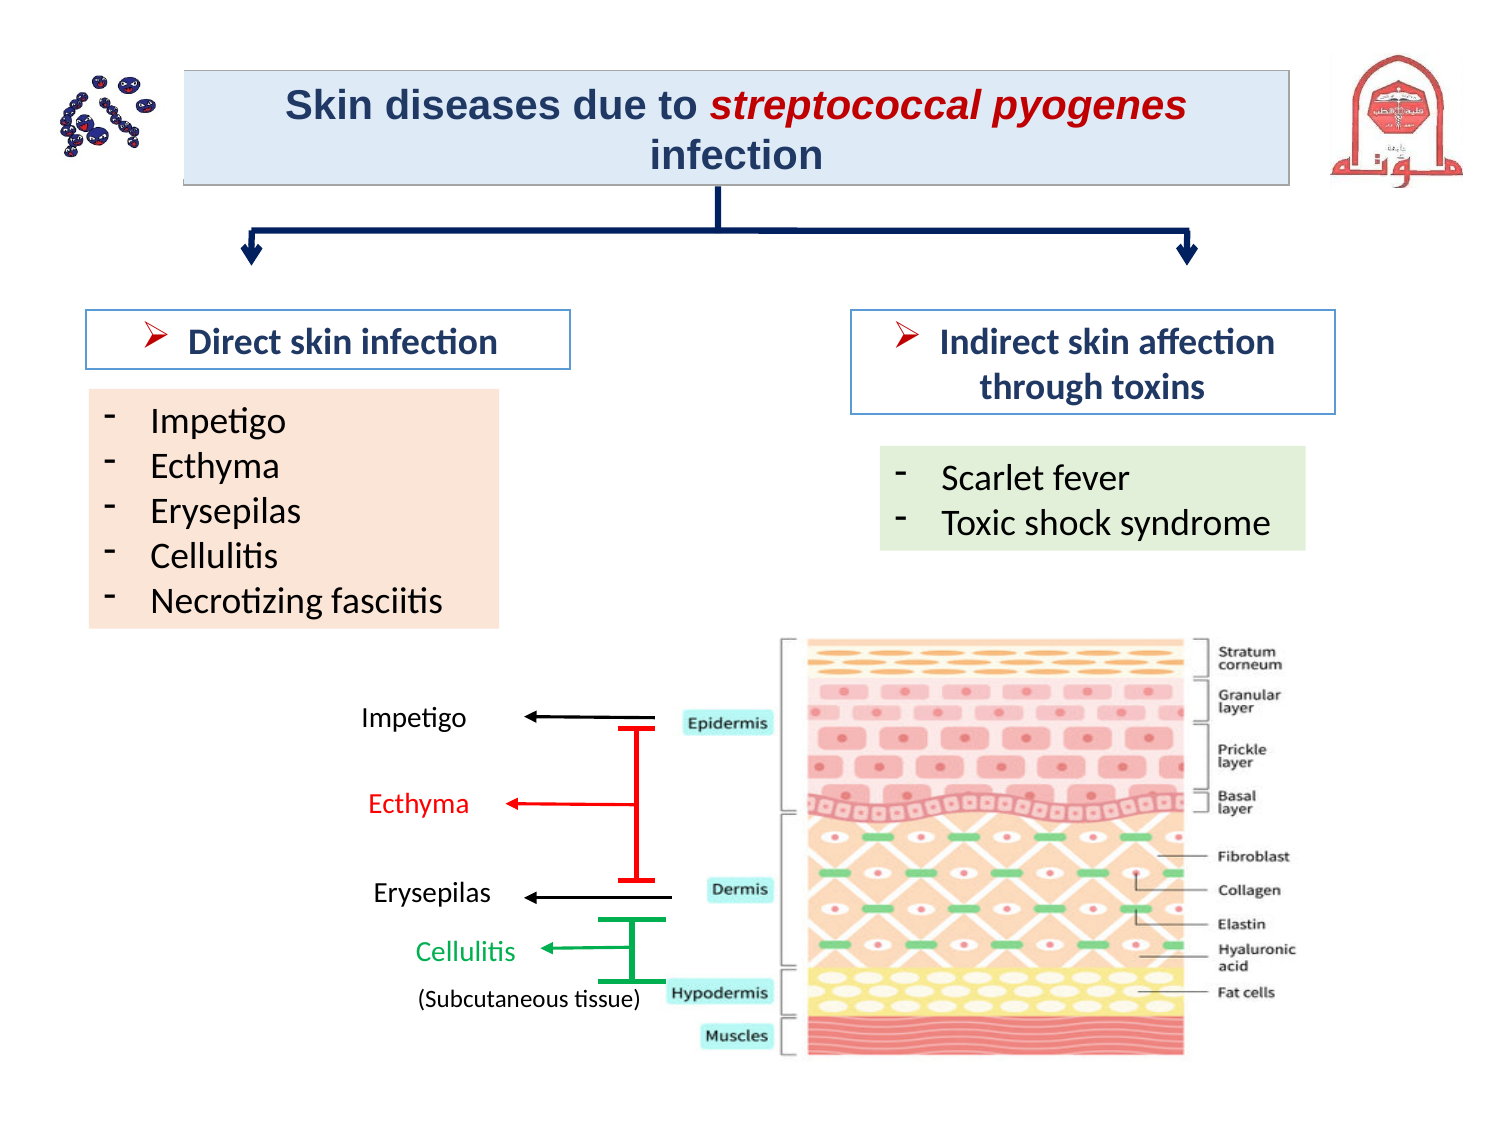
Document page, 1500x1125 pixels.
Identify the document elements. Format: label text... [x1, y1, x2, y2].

text_box Skin diseases due to streptococcal pyogenes infection [183, 70, 1290, 186]
picture [33, 53, 184, 179]
picture [518, 598, 1464, 1091]
text_box Scarlet fever Toxic shock syndrome [879, 445, 1306, 551]
text_box Impetigo Ecthyma Erysepilas Cellulitis Necrotizing fasciitis [88, 388, 500, 629]
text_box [597, 919, 667, 982]
picture [1330, 53, 1463, 188]
text_box Ecthyma [353, 776, 518, 827]
text_box (Subcutaneous tissue) [402, 975, 518, 1020]
text_box Direct skin infection [85, 309, 571, 370]
text_box Cellulitis [401, 924, 518, 975]
text_box Indirect skin affection through toxins [850, 309, 1336, 415]
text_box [617, 728, 656, 881]
text_box Impetigo [346, 691, 518, 741]
text_box Erysepilas [358, 865, 518, 916]
